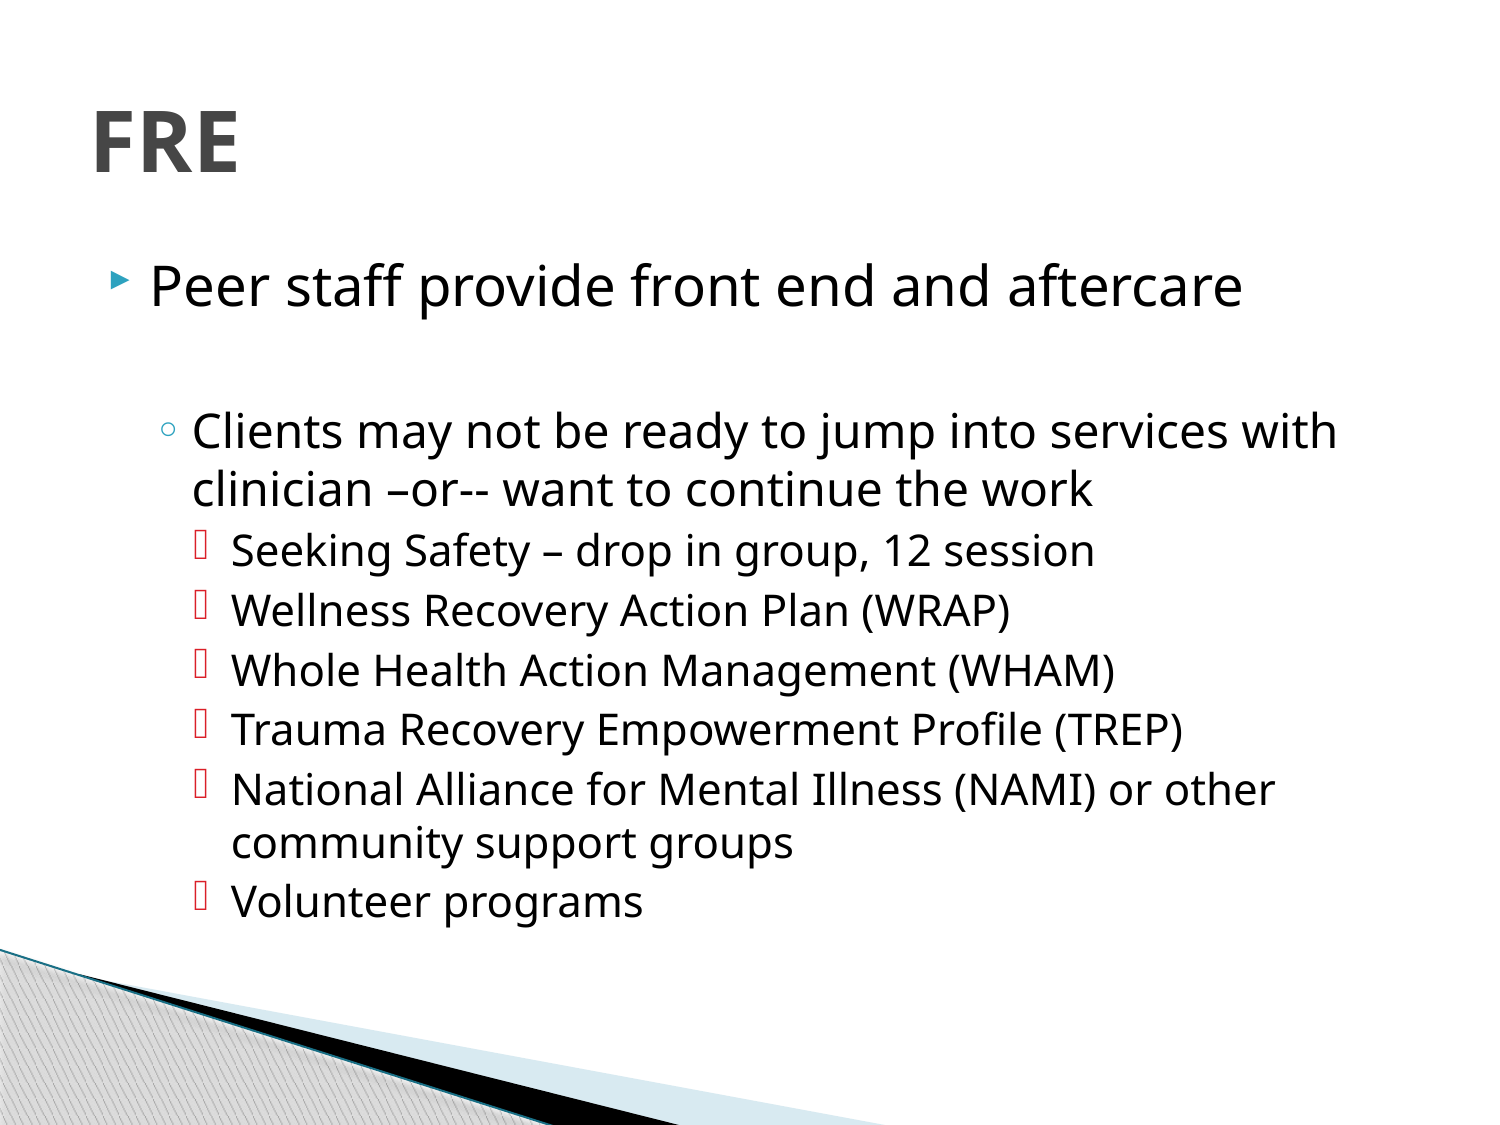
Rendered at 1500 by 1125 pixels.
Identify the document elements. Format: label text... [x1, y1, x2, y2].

title FRE [75, 45, 1425, 233]
list Peer staff provide front end and aftercare Clients may not be ready to jump into services with clinician –or-- want to continue the work Seeking Safety – drop in group, 12 session Wellness Recovery Action Plan (WRAP) Whole Health Action Management (WHAM) Trauma Recovery Empowerment Profile (TREP) National Alliance for Mental Illness (NAMI) or other community support groups Volunteer programs [75, 243, 1425, 986]
